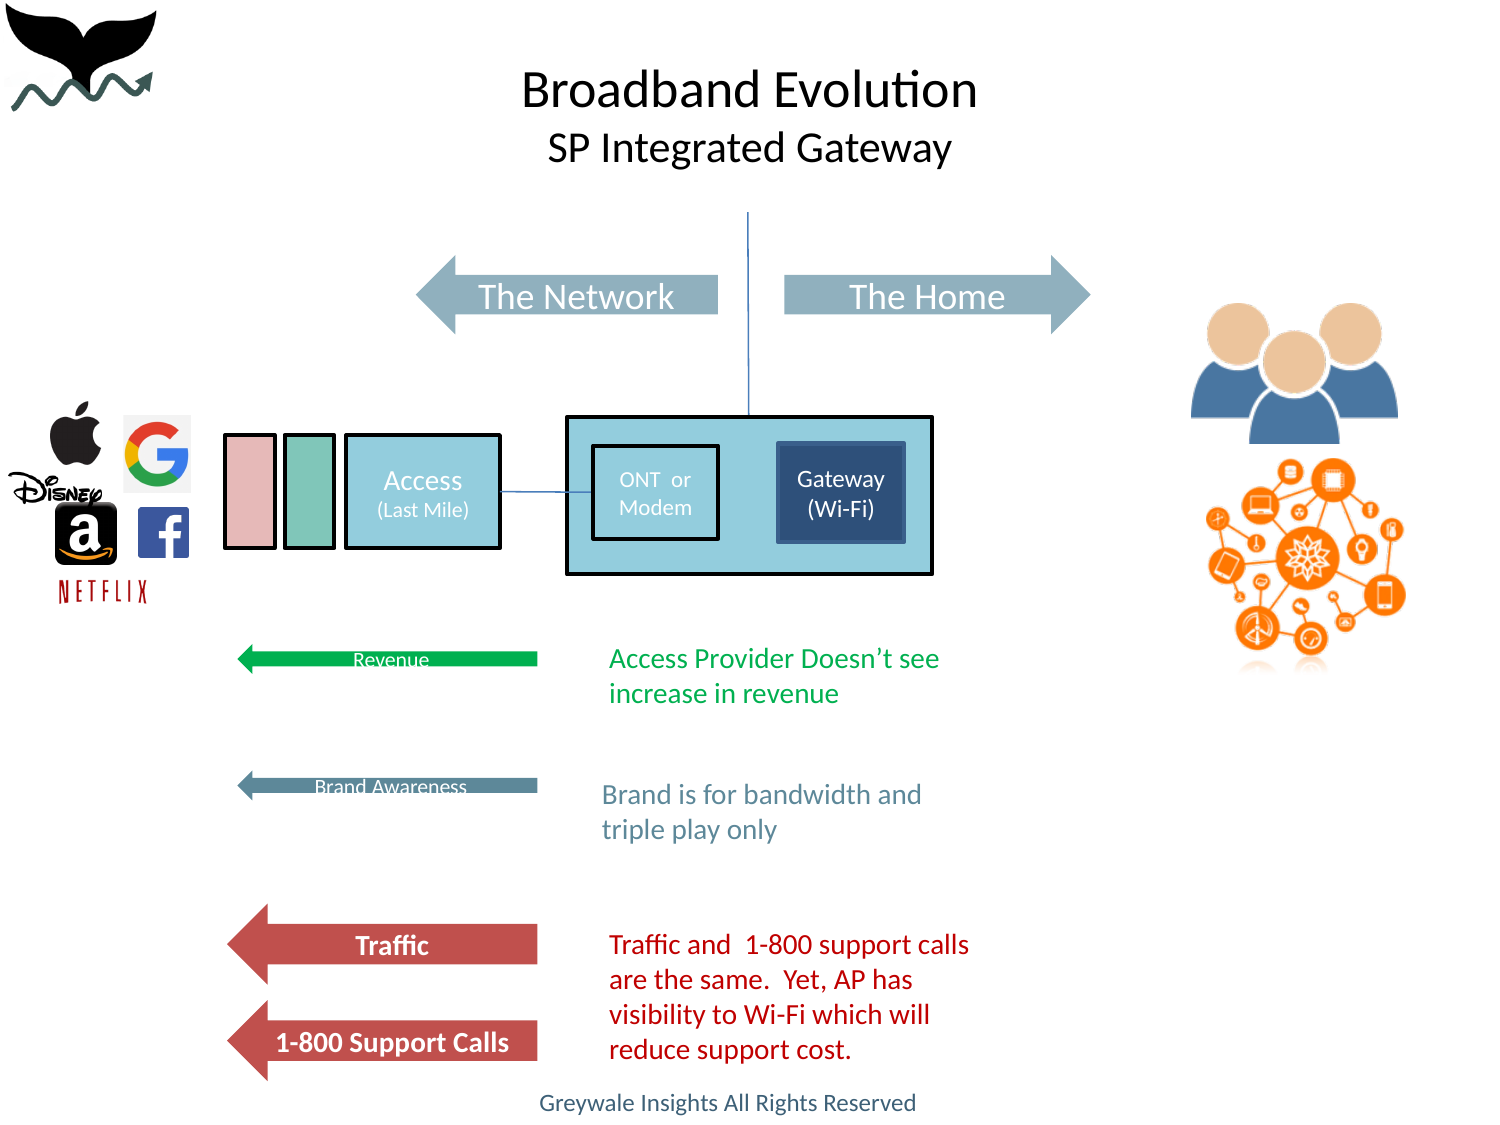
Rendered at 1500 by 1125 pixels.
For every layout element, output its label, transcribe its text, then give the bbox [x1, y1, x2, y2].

text_box Revenue [235, 642, 540, 676]
text_box [283, 433, 336, 550]
picture [0, 0, 172, 112]
text_box The Network [413, 253, 720, 337]
text_box Gateway (Wi-Fi) [776, 441, 906, 544]
text_box Access Provider Doesn’t see increase in revenue [594, 632, 1003, 718]
text_box [223, 433, 277, 550]
text_box Brand Awareness [235, 768, 540, 803]
text_box 1-800 Support Calls [224, 998, 540, 1084]
text_box ONT or Modem [591, 444, 720, 541]
text_box Access (Last Mile) [344, 433, 502, 550]
text_box Traffic and 1-800 support calls are the same. Yet, AP has visibility to Wi-Fi which will reduce support cost. [594, 917, 1003, 1073]
text_box Traffic [224, 901, 540, 987]
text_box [8, 396, 192, 604]
text_box Greywale Insights All Rights Reserved [524, 1079, 933, 1125]
text_box The Home [782, 253, 1093, 337]
text_box [565, 415, 743, 576]
text_box Brand is for bandwidth and triple play only [587, 768, 1003, 853]
title Broadband Evolution SP Integrated Gateway [75, 45, 1425, 180]
picture [1206, 458, 1406, 676]
picture [1191, 303, 1398, 444]
text_box [754, 415, 934, 576]
